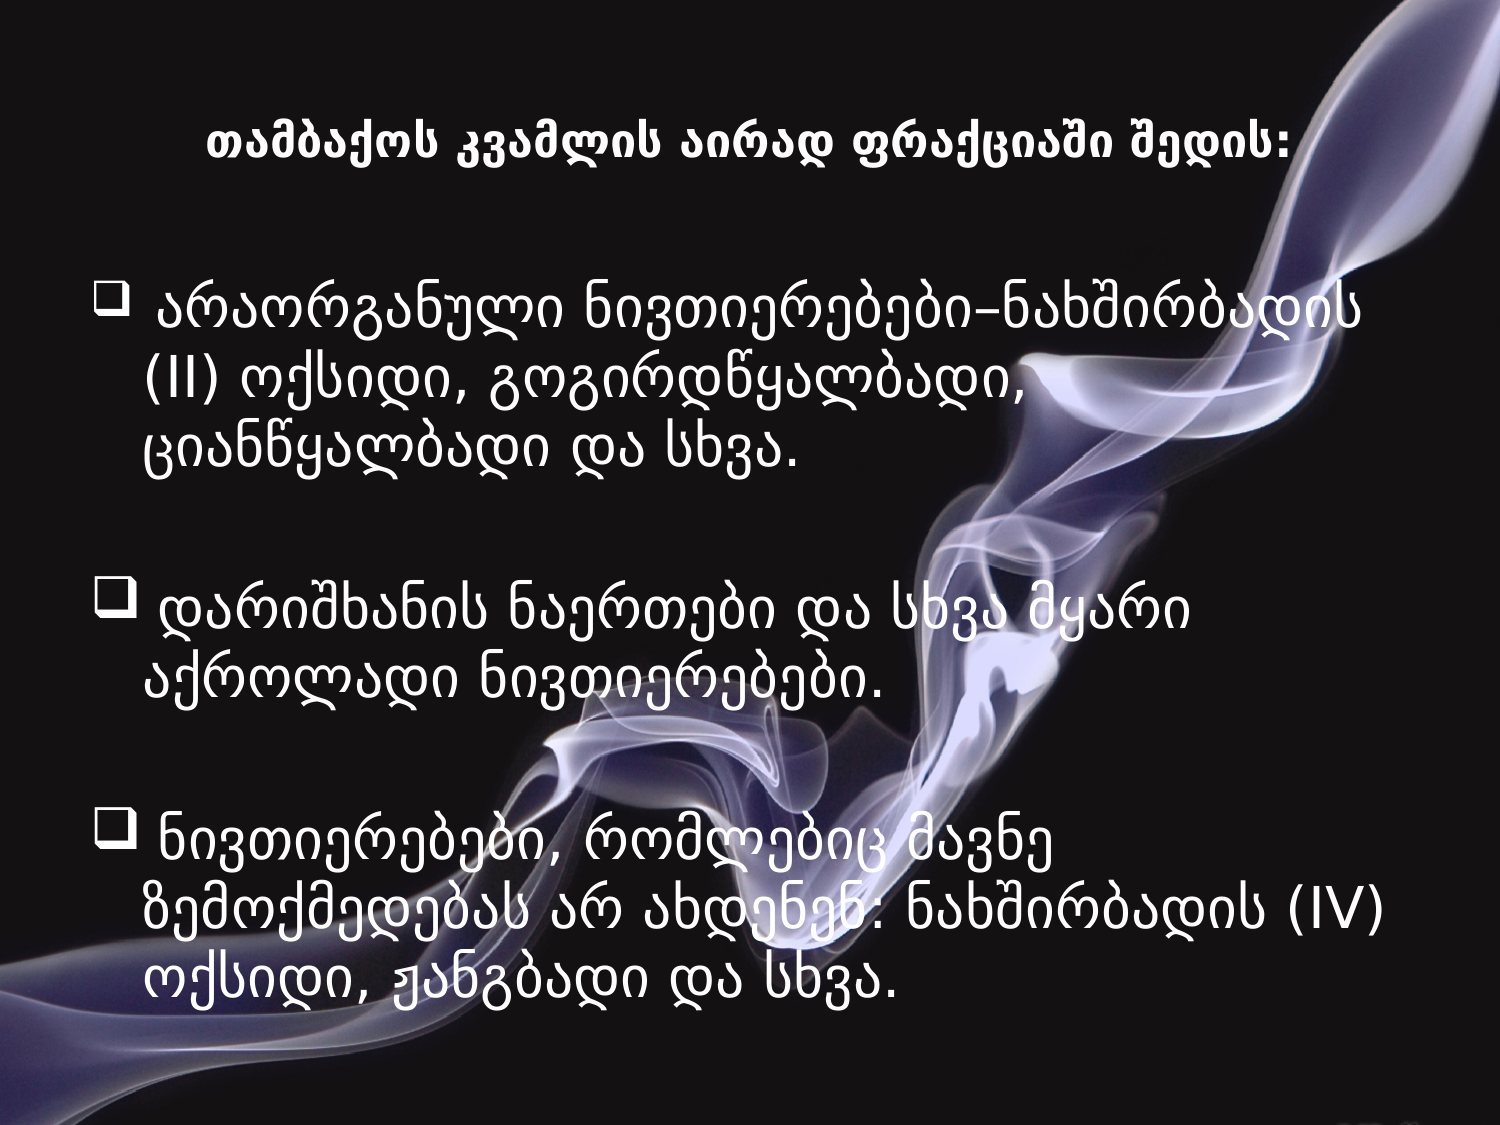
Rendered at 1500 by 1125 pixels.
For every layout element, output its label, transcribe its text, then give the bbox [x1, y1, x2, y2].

title თამბაქოს კვამლის აირად ფრაქციაში შედის: [75, 45, 1425, 233]
list არაორგანული ნივთიერებები–ნახშირბადის (II) ოქსიდი, გოგირდწყალბადი, ციანწყალბადი და სხვა. დარიშხანის ნაერთები და სხვა მყარი აქროლადი ნივთიერებები. ნივთიერებები, რომლებიც მავნე ზემოქმედებას არ ახდენენ: ნახშირბადის (IV) ოქსიდი, ჟანგბადი და სხვა. [75, 262, 1459, 1083]
picture [0, 0, 1500, 1125]
